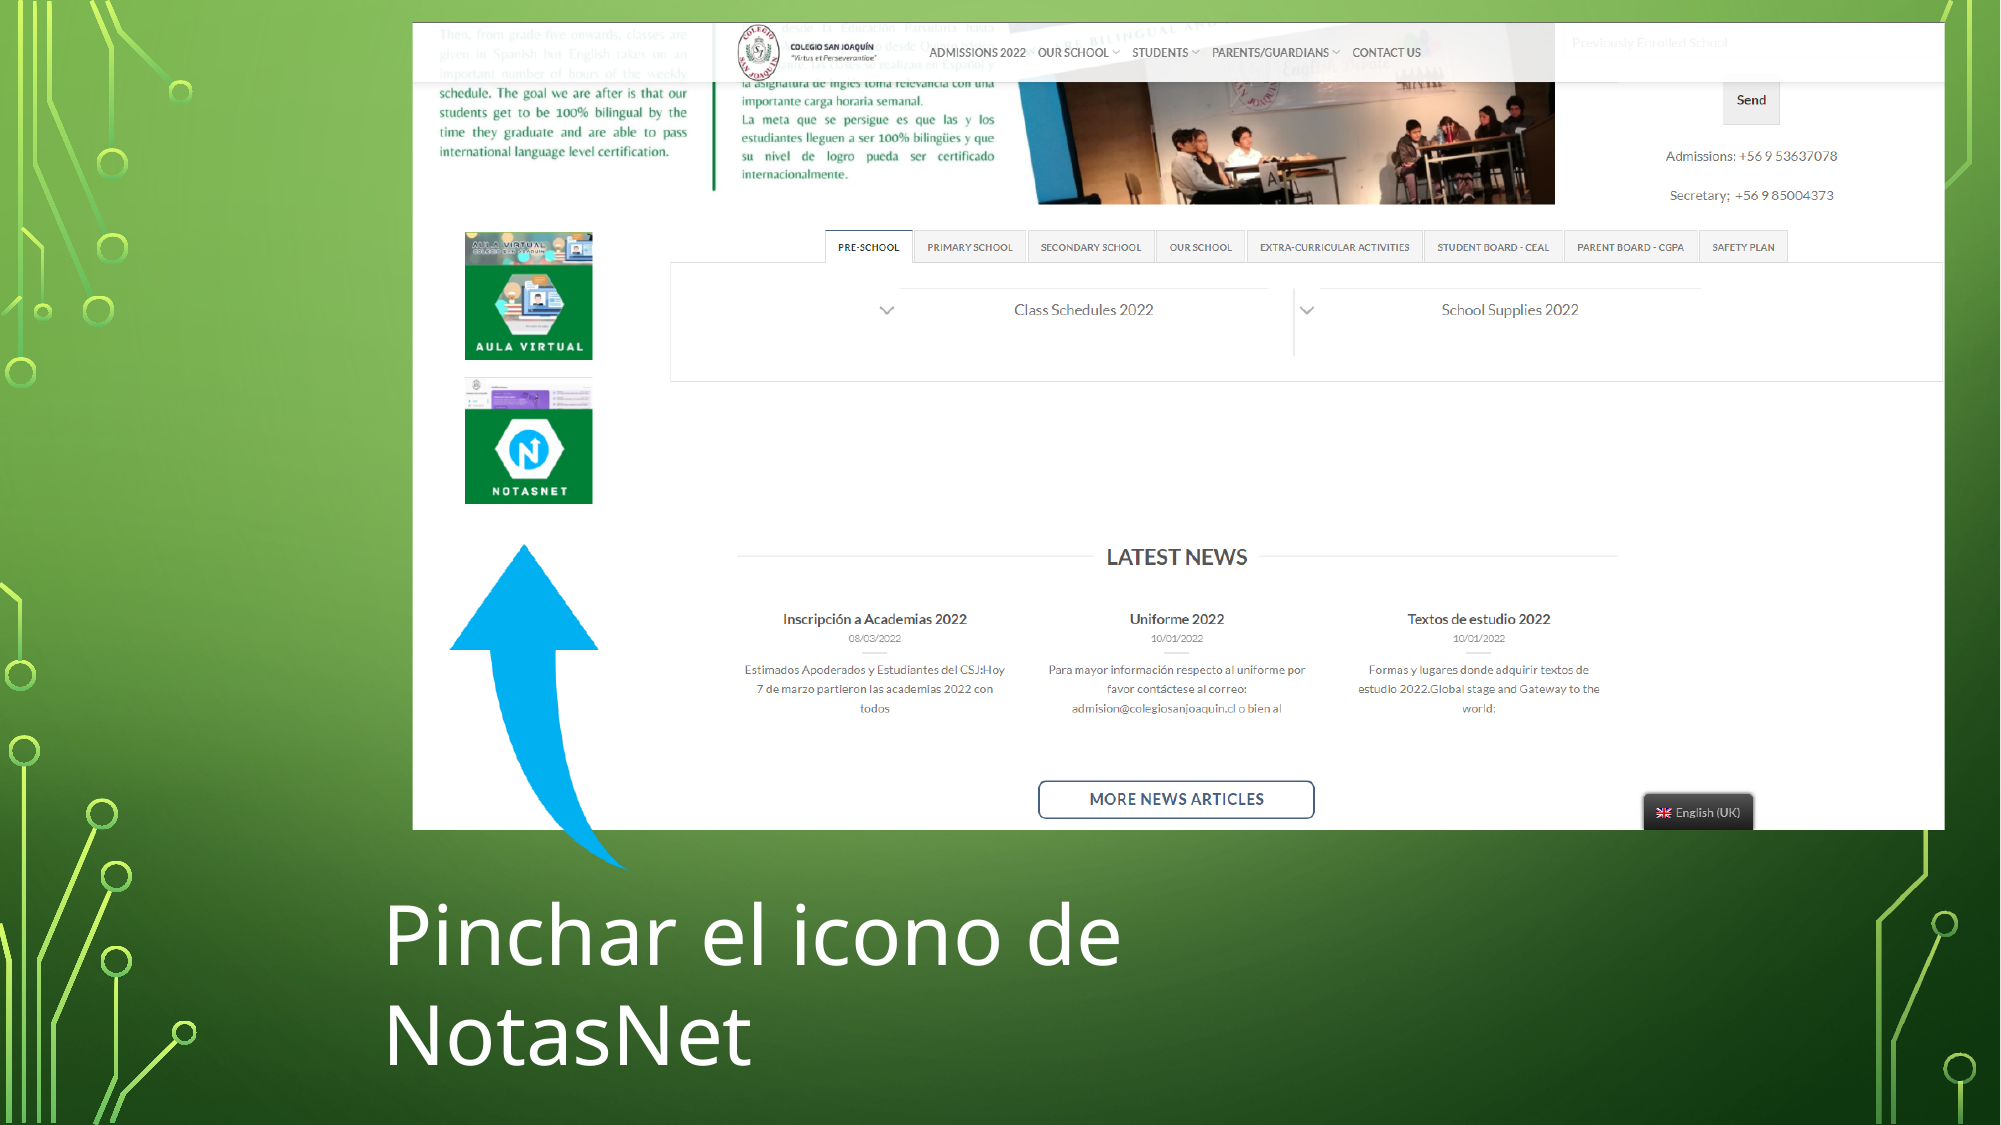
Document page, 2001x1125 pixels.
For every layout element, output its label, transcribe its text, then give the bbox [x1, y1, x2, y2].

picture [389, 509, 690, 934]
text_box Pinchar el icono de NotasNet [367, 874, 1435, 1090]
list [412, 21, 1945, 830]
